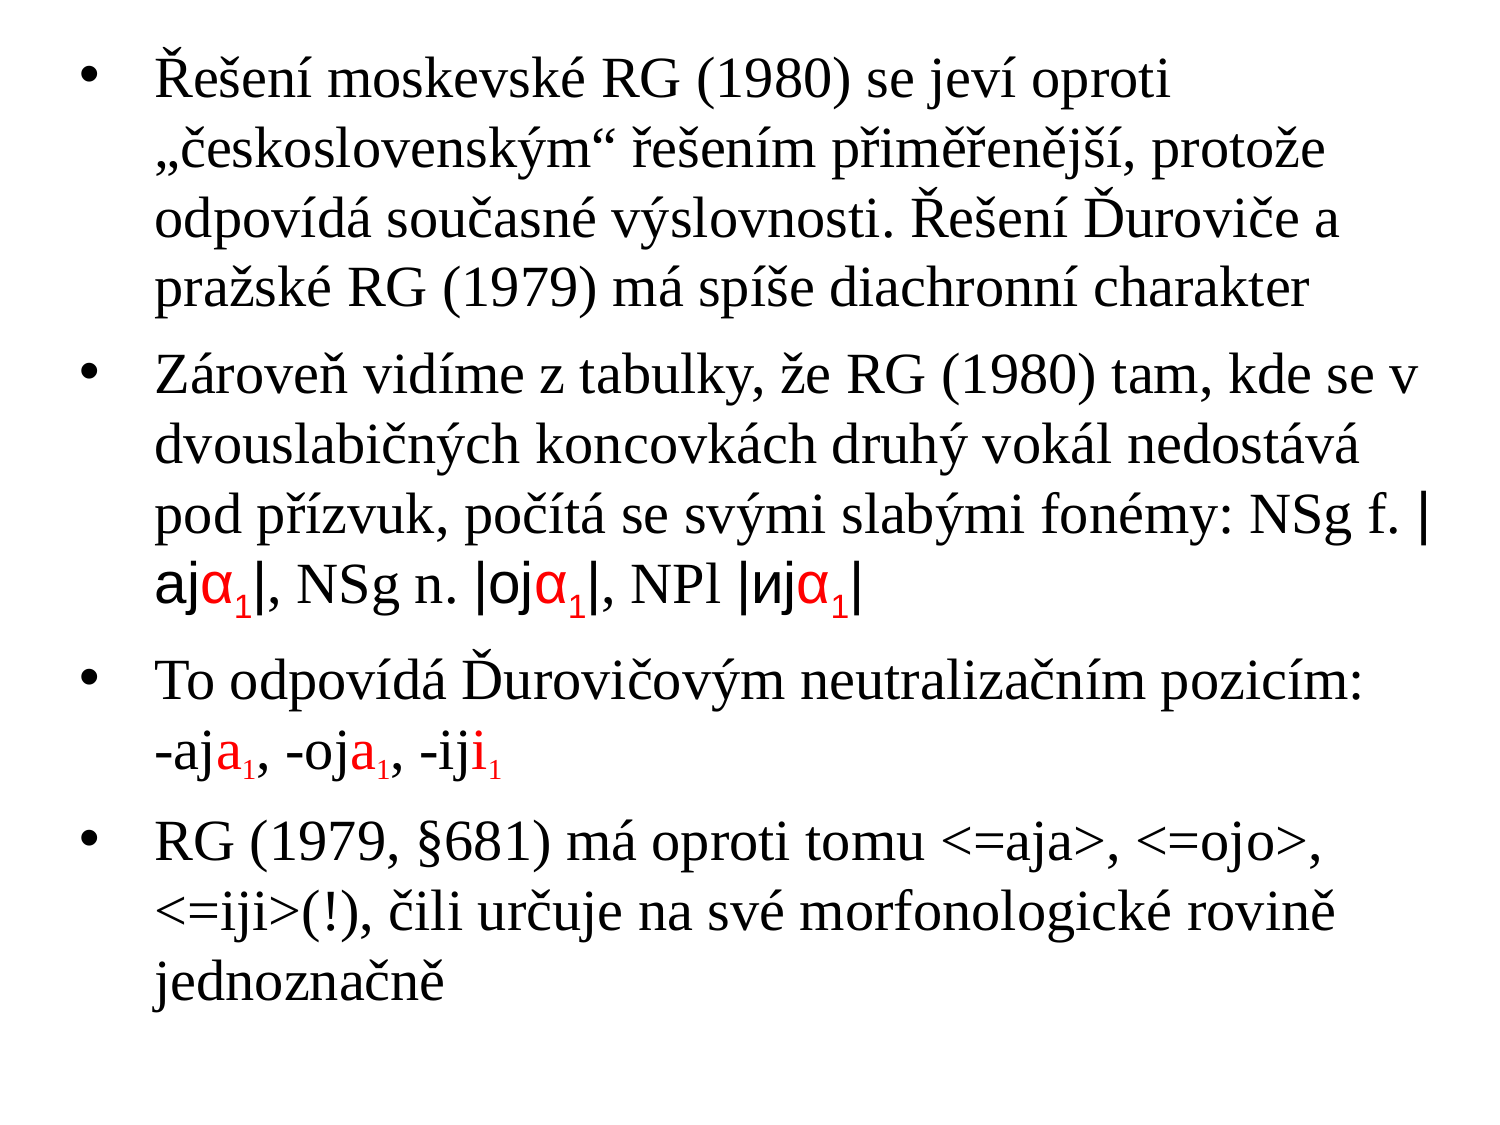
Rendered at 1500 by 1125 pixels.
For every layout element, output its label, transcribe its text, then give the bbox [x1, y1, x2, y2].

list Řešení moskevské RG (1980) se jeví oproti „československým“ řešením přiměřenější, protože odpovídá současné výslovnosti. Řešení Ďuroviče a pražské RG (1979) má spíše diachronní charakter Zároveň vidíme z tabulky, že RG (1980) tam, kde se v dvouslabičných koncovkách druhý vokál nedostává pod přízvuk, počítá se svými slabými fonémy: NSg f. ­|ajα1|, NSg n. ­|ojα1|, NPl ­|иjα1| To odpovídá Ďurovičovým neutralizačním pozicím: -aja1, -oja1, -iji1 RG (1979, §681) má oproti tomu <=aja>, <=ojo>, <=iji>(!), čili určuje na své morfonologické rovině jednoznačně [64, 31, 1447, 1083]
